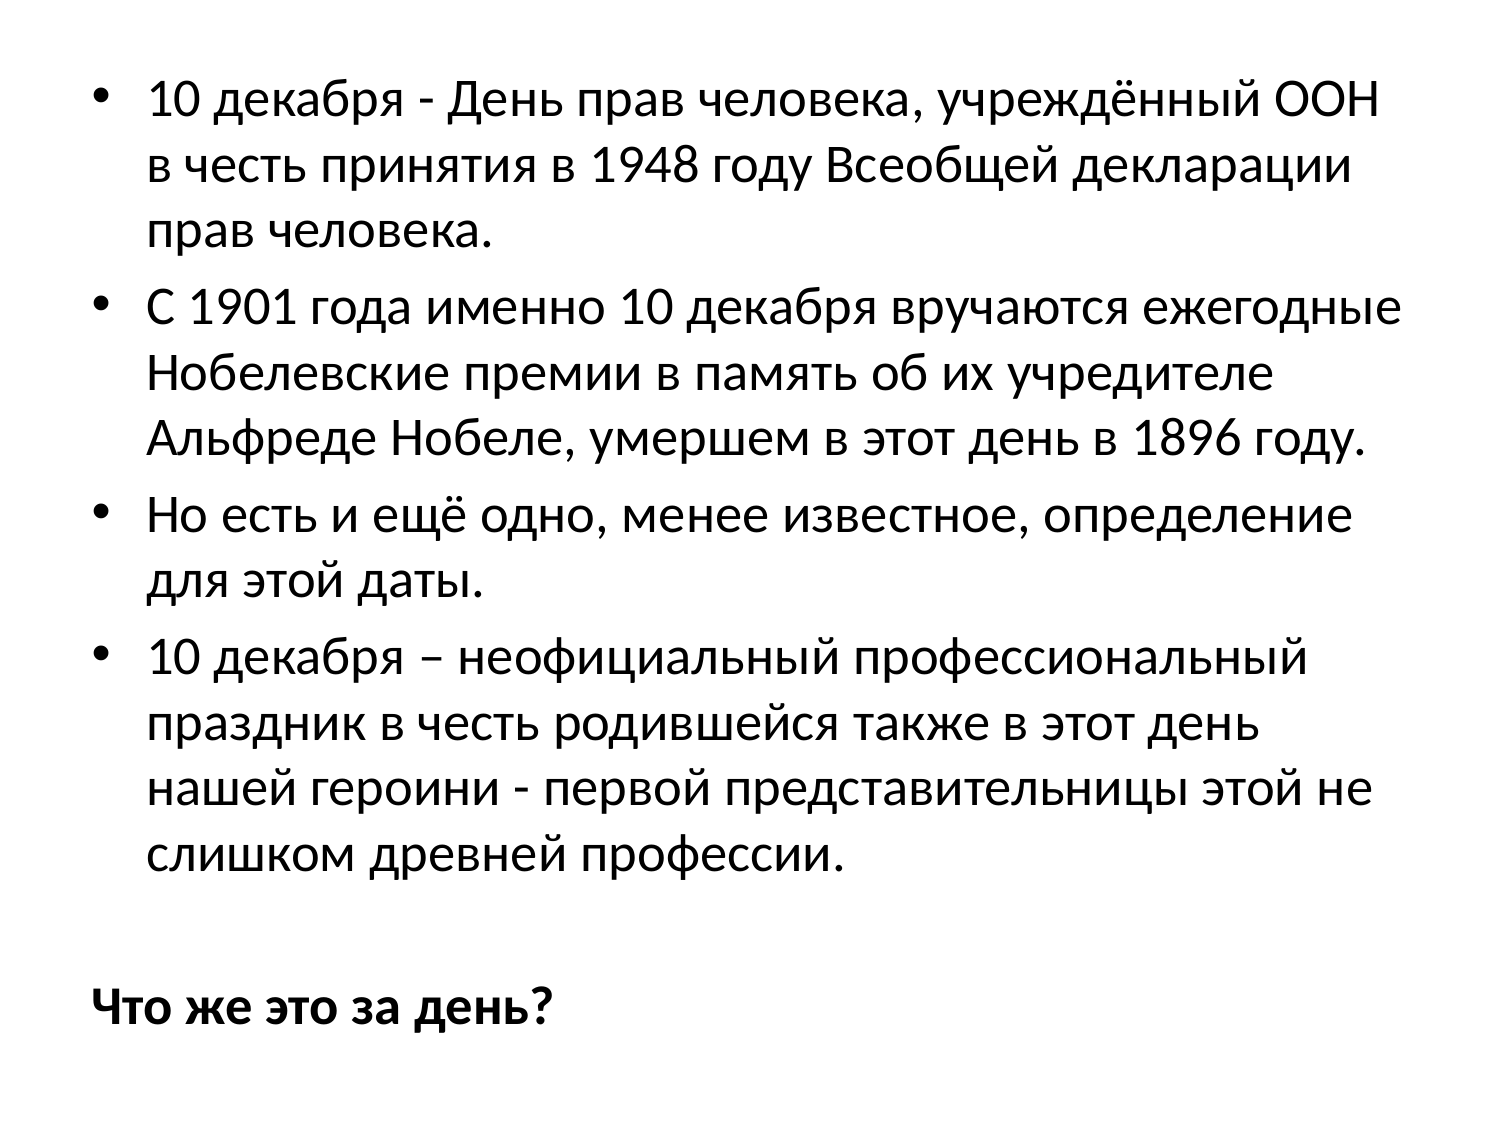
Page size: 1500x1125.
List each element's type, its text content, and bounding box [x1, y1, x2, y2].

list 10 декабря - День прав человека, учреждённый ООН в честь принятия в 1948 году Всеобщей декларации прав человека. С 1901 года именно 10 декабря вручаются ежегодные Нобелевские премии в память об их учредителе Альфреде Нобеле, умершем в этот день в 1896 году. Но есть и ещё одно, менее известное, определение для этой даты. 10 декабря – неофициальный профессиональный праздник в честь родившейся также в этот день нашей героини - первой представительницы этой не слишком древней профессии. Что же это за день? [76, 54, 1427, 1059]
